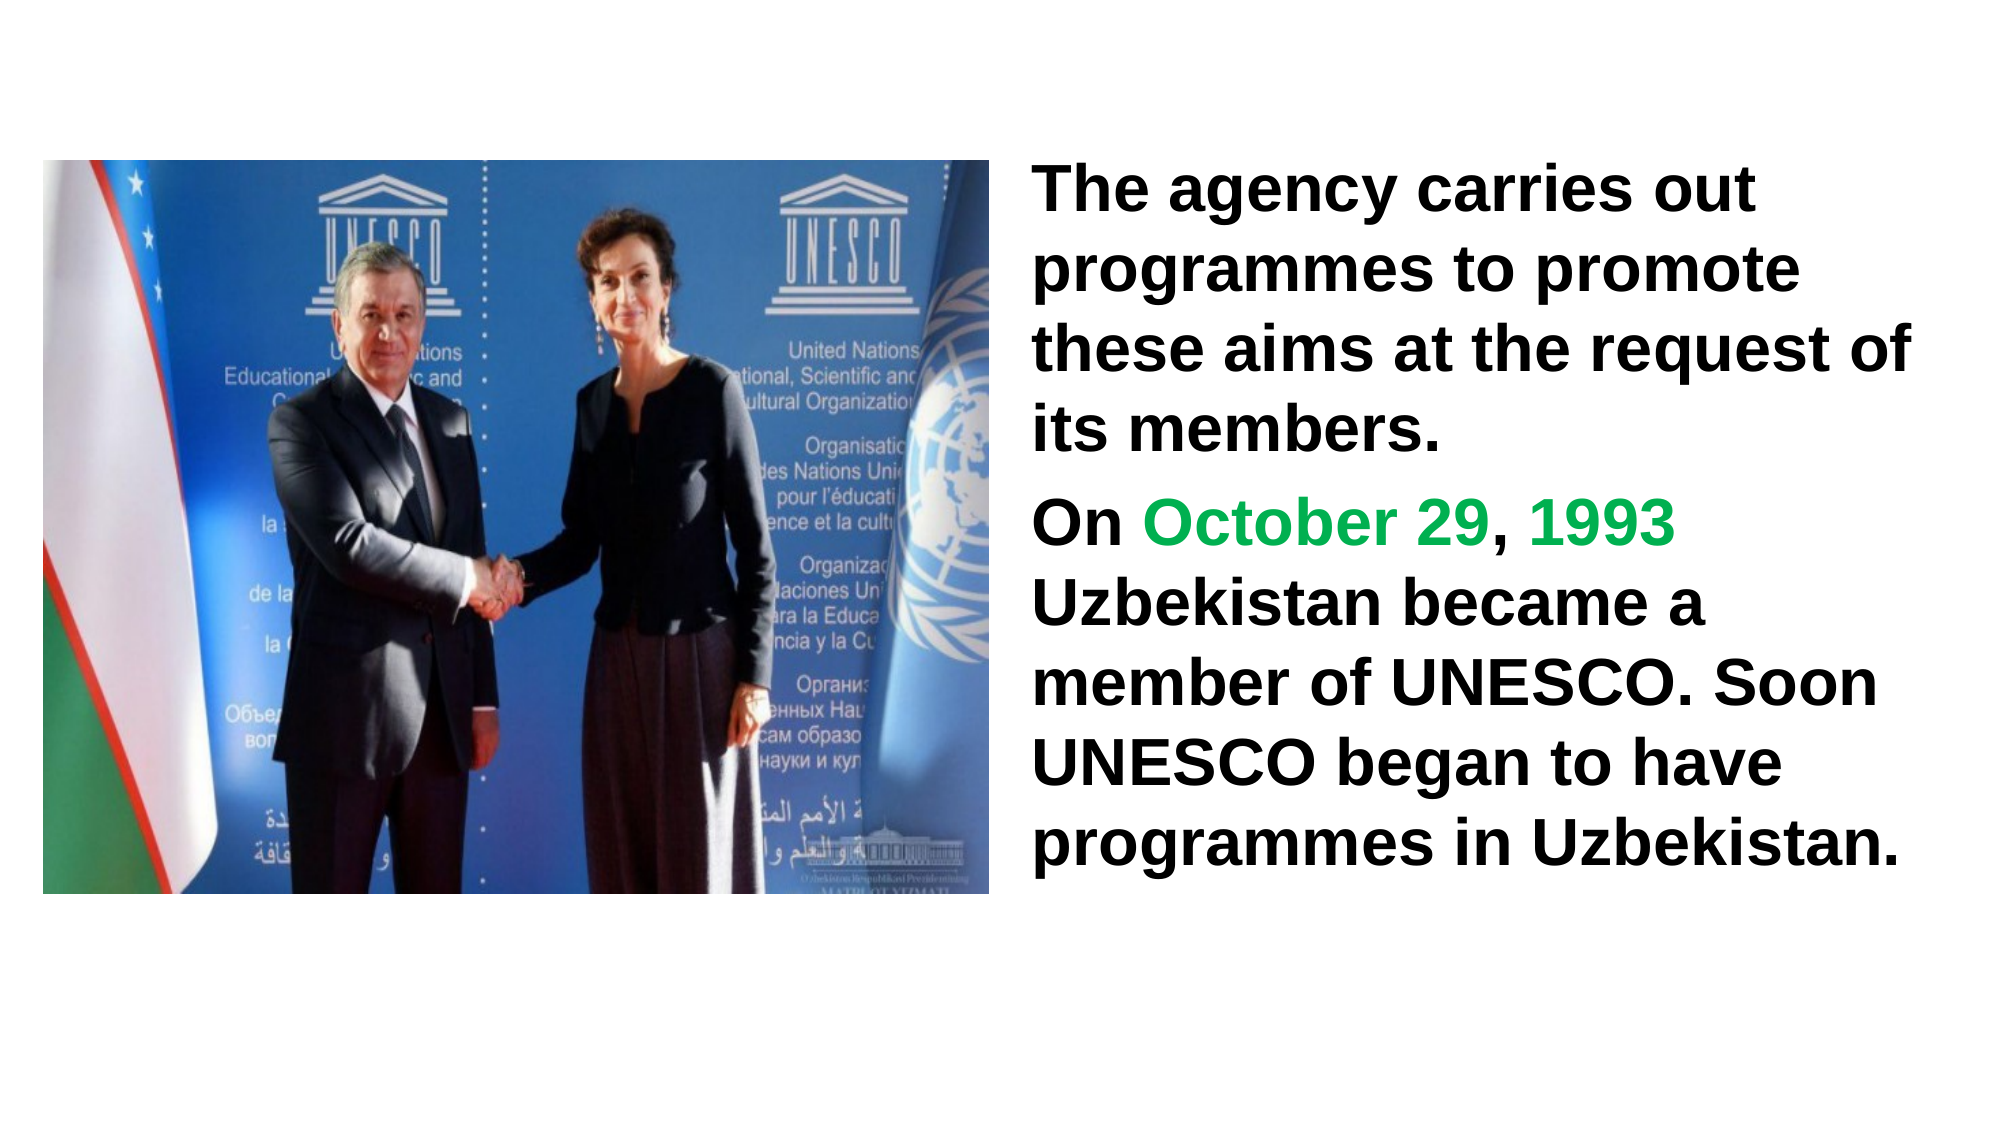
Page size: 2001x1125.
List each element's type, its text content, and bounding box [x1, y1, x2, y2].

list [42, 160, 989, 894]
list The agency carries out programmes to promote these aims at the request of its members. On October 29, 1993 Uzbekistan became a member of UNESCO. Soon UNESCO began to have programmes in Uzbekistan. [1016, 137, 1945, 1005]
